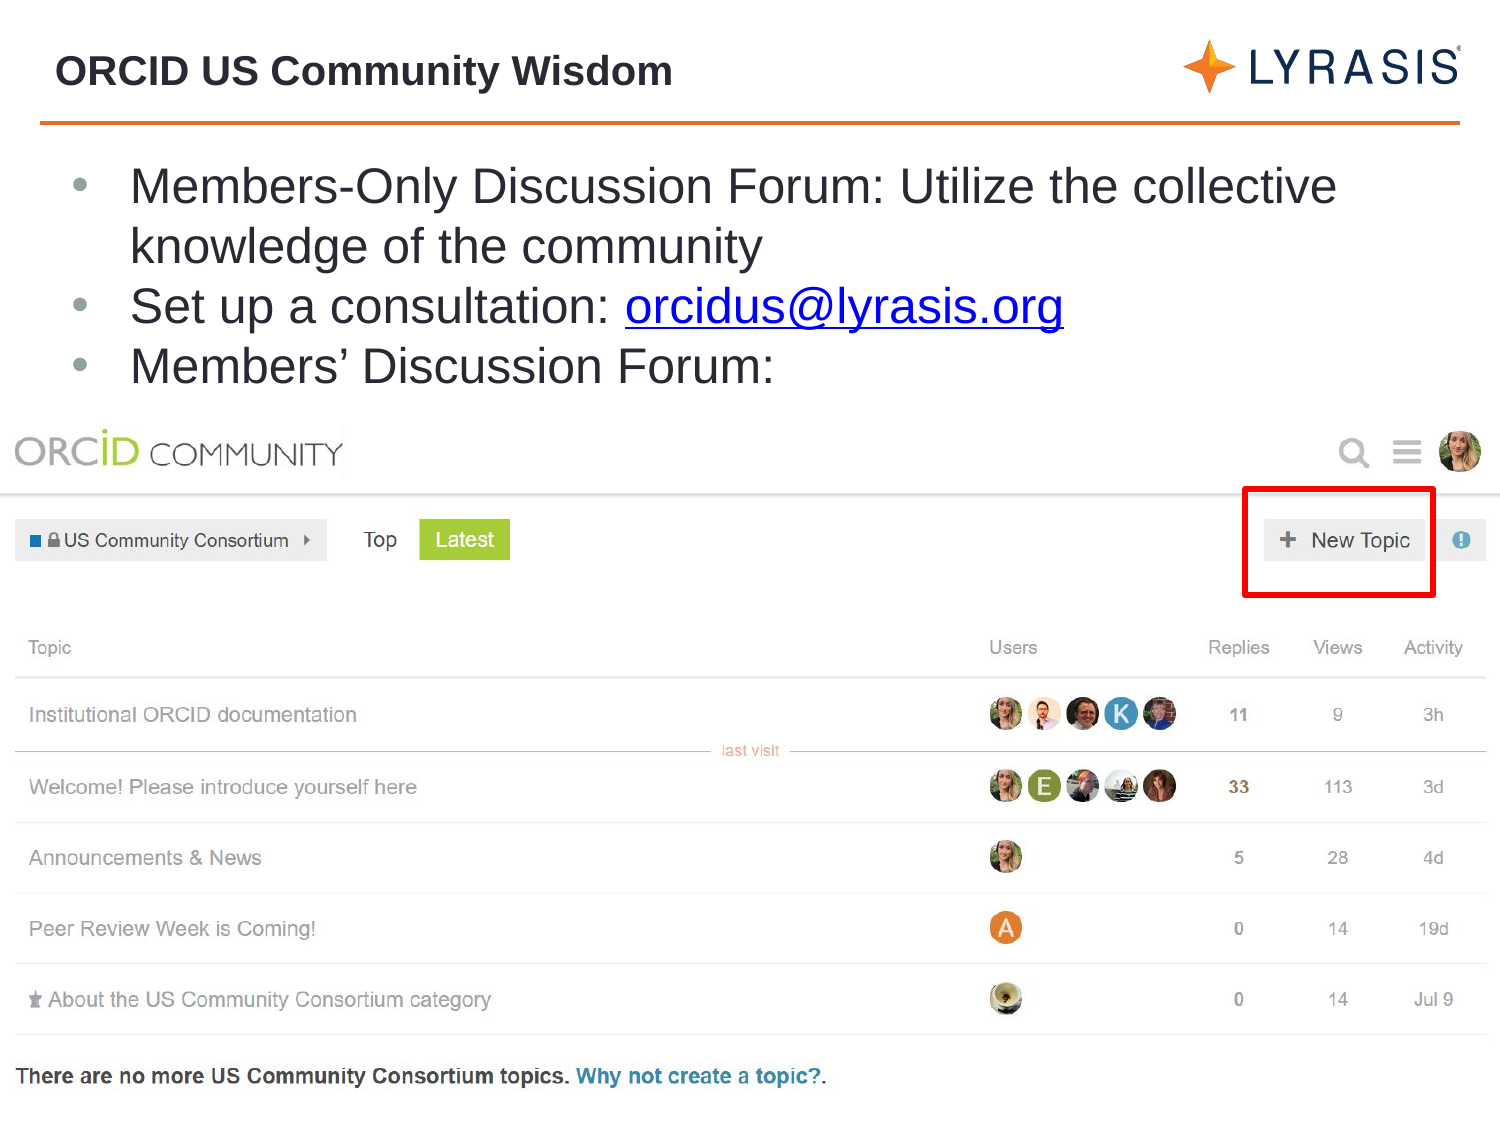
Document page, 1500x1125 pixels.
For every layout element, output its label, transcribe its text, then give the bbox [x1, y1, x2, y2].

picture [0, 425, 1500, 1099]
list Members-Only Discussion Forum: Utilize the collective knowledge of the community Set up a consultation: orcidus@lyrasis.org Members’ Discussion Forum: [40, 146, 1461, 423]
title ORCID US Community Wisdom [40, 36, 1138, 111]
picture [1183, 39, 1461, 93]
